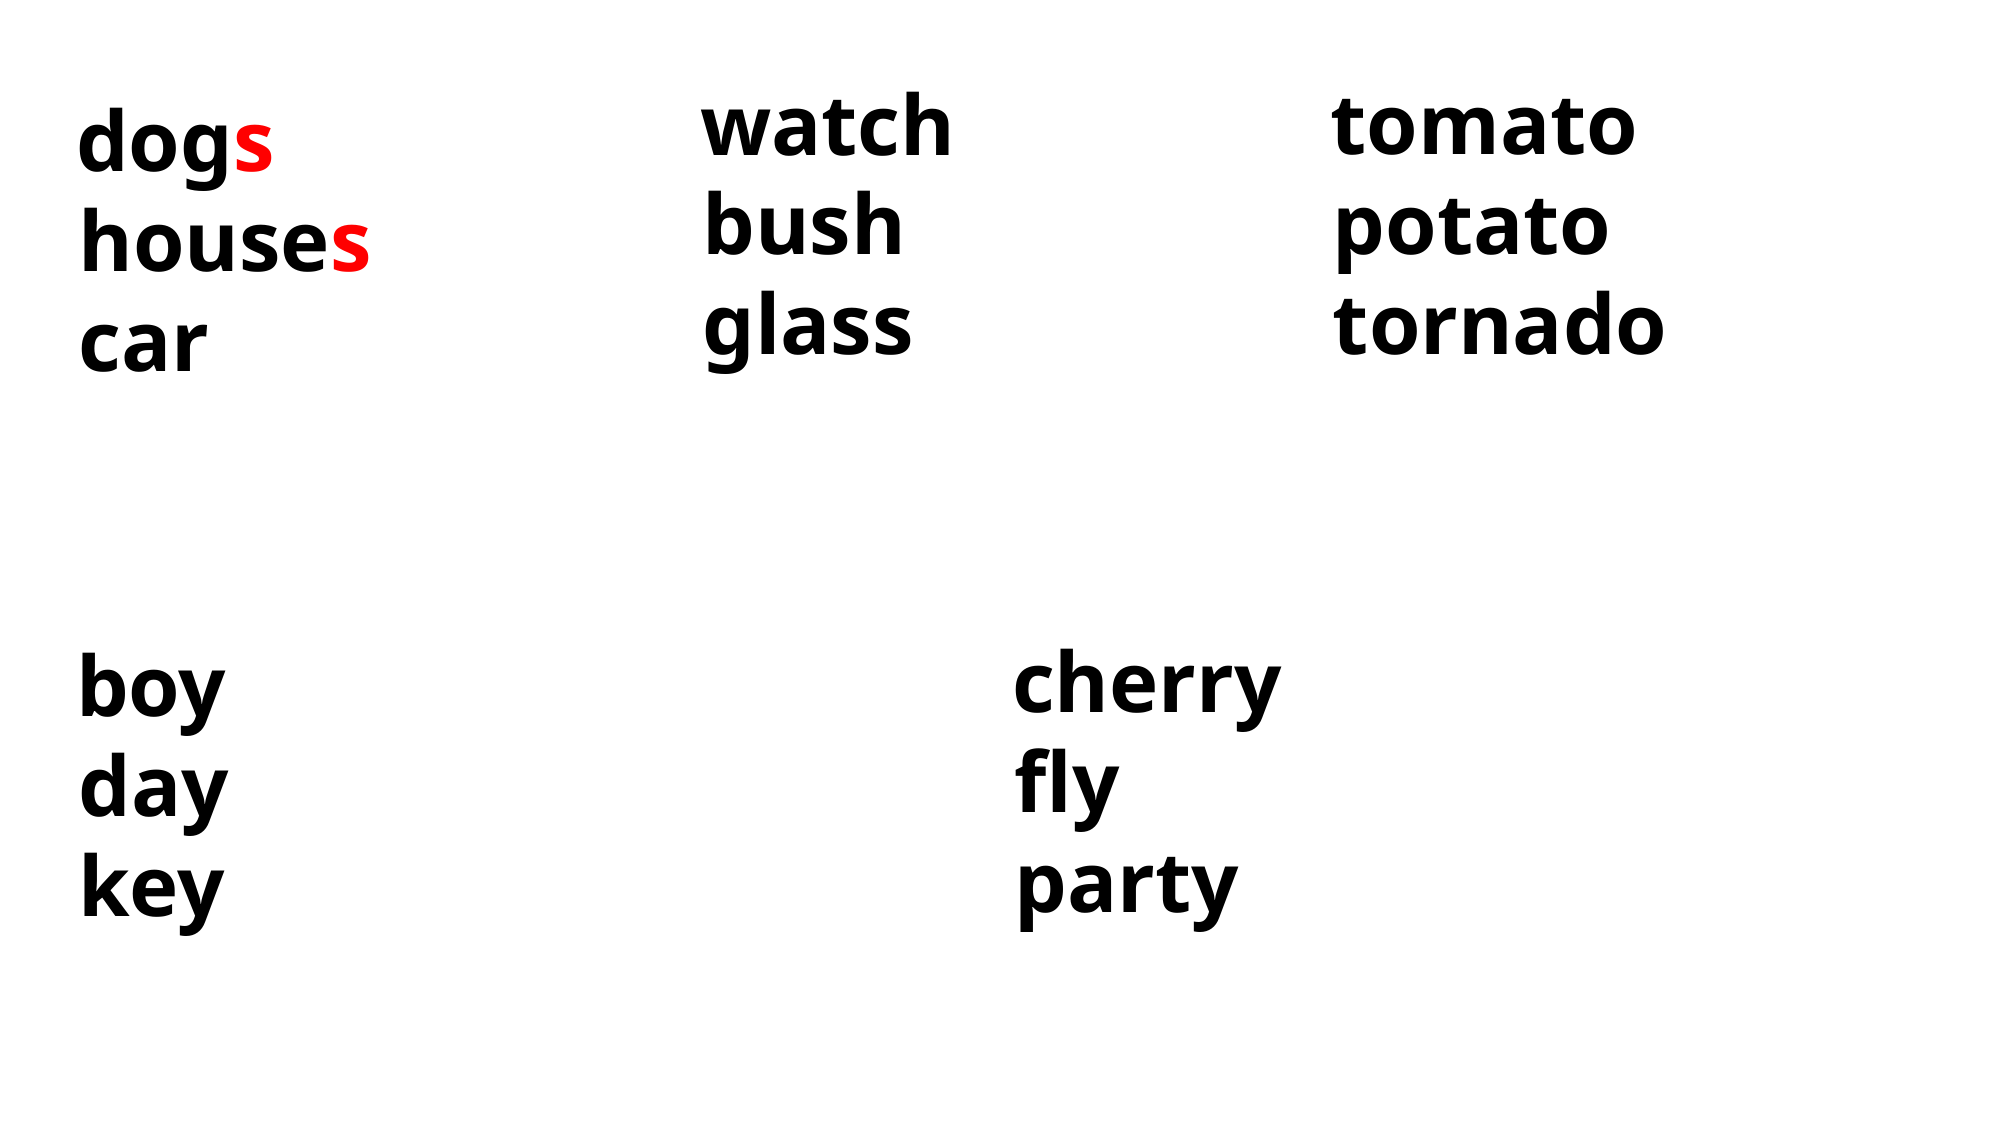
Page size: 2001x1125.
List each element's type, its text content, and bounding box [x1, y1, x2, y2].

text_box watch bush glass [666, 64, 1066, 424]
text_box tomato potato tornado [1296, 64, 1729, 524]
text_box boy day key [41, 625, 417, 986]
text_box dogs houses car [41, 80, 417, 441]
text_box cherry fly party [978, 622, 1354, 982]
